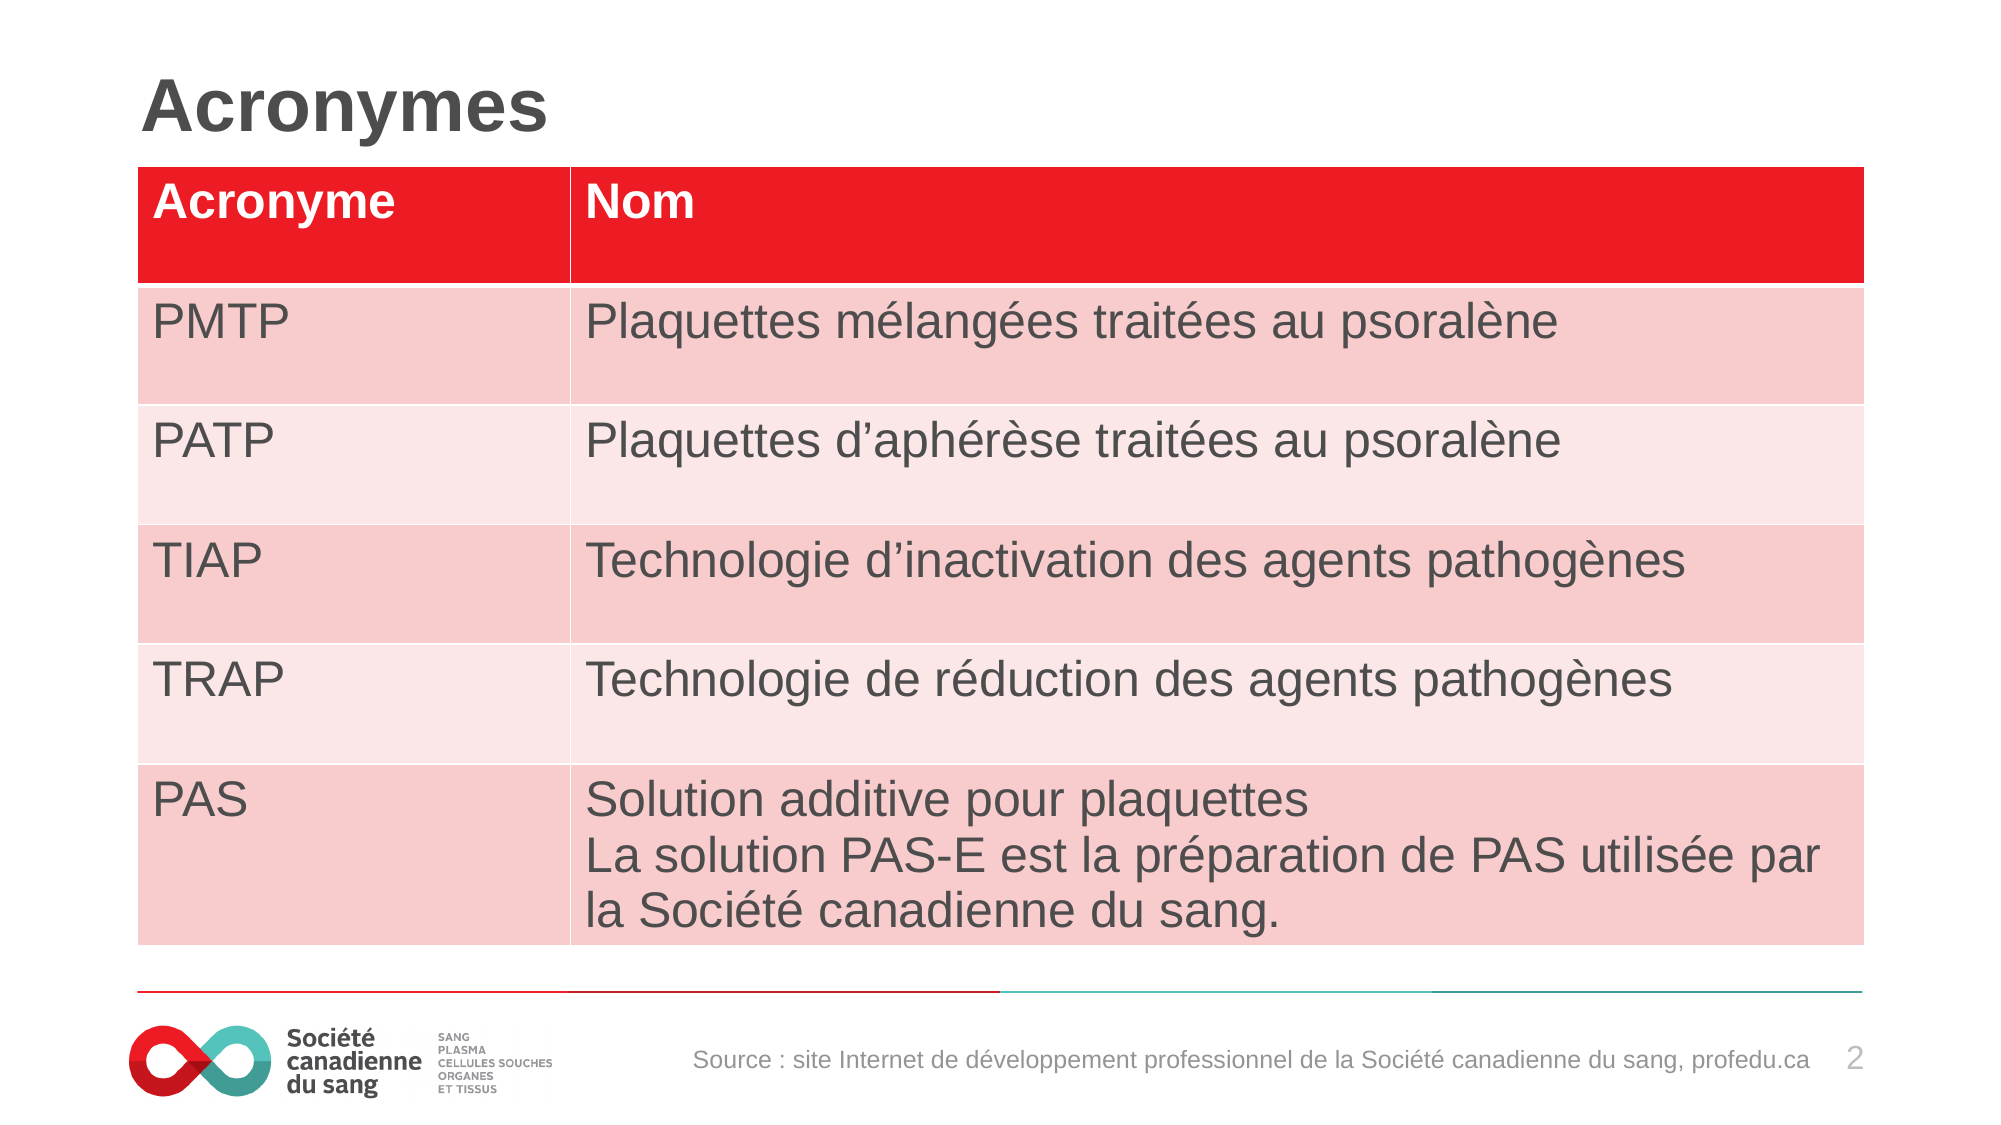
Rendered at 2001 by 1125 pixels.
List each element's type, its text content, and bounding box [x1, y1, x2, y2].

table_cell Plaquettes d’aphérèse traitées au psoralène [571, 406, 1864, 524]
table_cell TRAP [138, 645, 570, 763]
table_cell Plaquettes mélangées traitées au psoralène [571, 288, 1864, 404]
table_cell PAS [138, 765, 570, 945]
table_cell PMTP [138, 288, 570, 404]
table_cell Technologie d’inactivation des agents pathogènes [571, 525, 1864, 643]
table_cell TIAP [138, 525, 570, 643]
table_header Nom [571, 167, 1864, 283]
table_cell PATP [138, 406, 570, 524]
text_box Source : site Internet de développement professionnel de la Société canadienne du sang, profedu.ca [677, 1036, 1932, 1082]
table_header Acronyme [138, 167, 570, 283]
picture [125, 1021, 558, 1102]
table_cell Solution additive pour plaquettes La solution PAS-E est la préparation de PAS utilisée par la Société canadienne du sang. [571, 765, 1864, 945]
title Acronymes [125, 0, 1863, 155]
table_cell Technologie de réduction des agents pathogènes [571, 645, 1864, 763]
